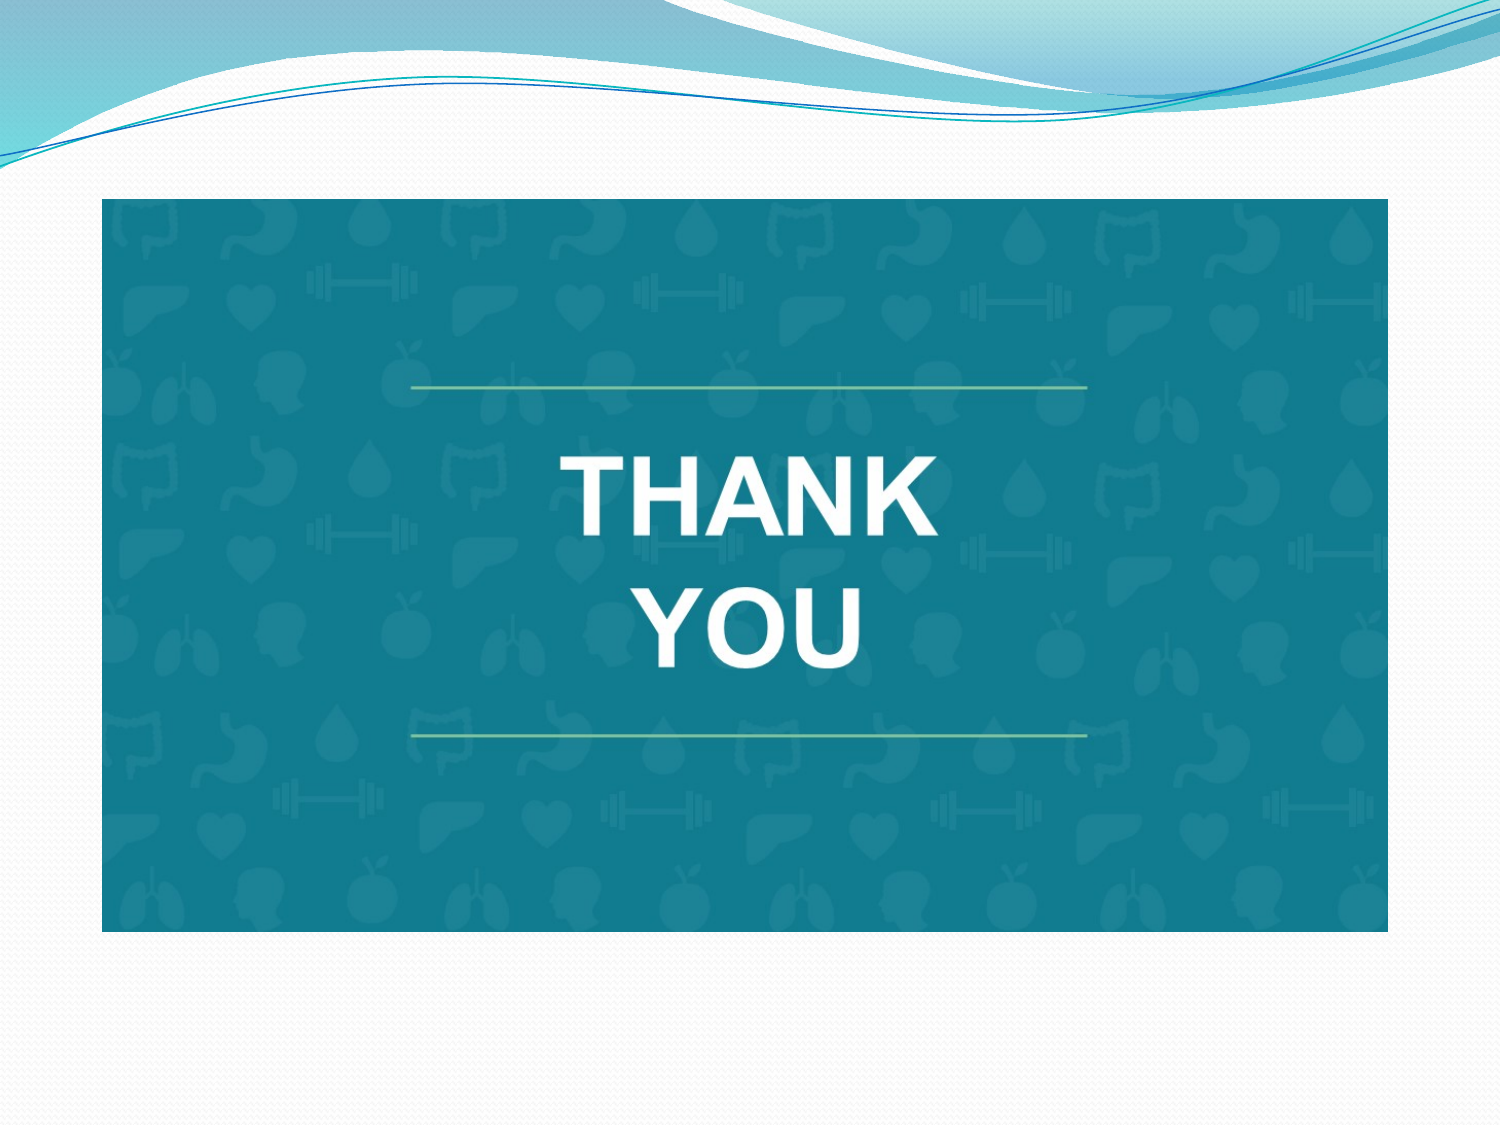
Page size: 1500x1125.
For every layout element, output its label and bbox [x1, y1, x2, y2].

picture [102, 199, 1388, 932]
